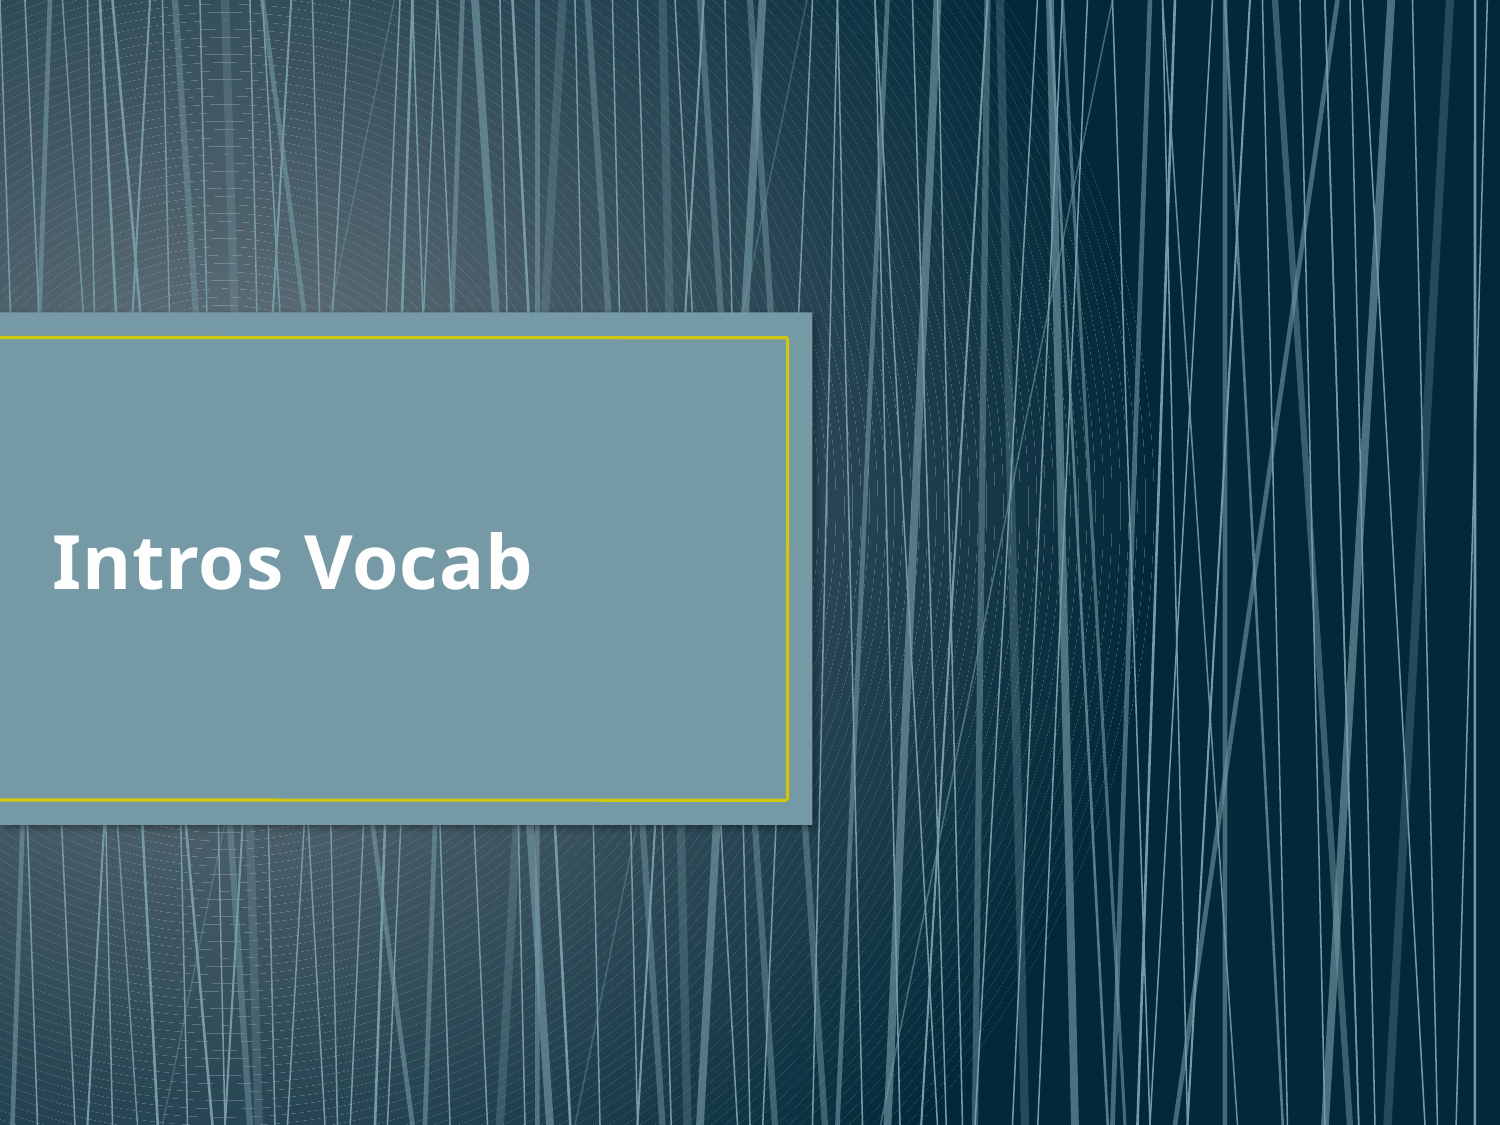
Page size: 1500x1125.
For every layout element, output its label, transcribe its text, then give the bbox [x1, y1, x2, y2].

title Intros Vocab [37, 349, 763, 612]
